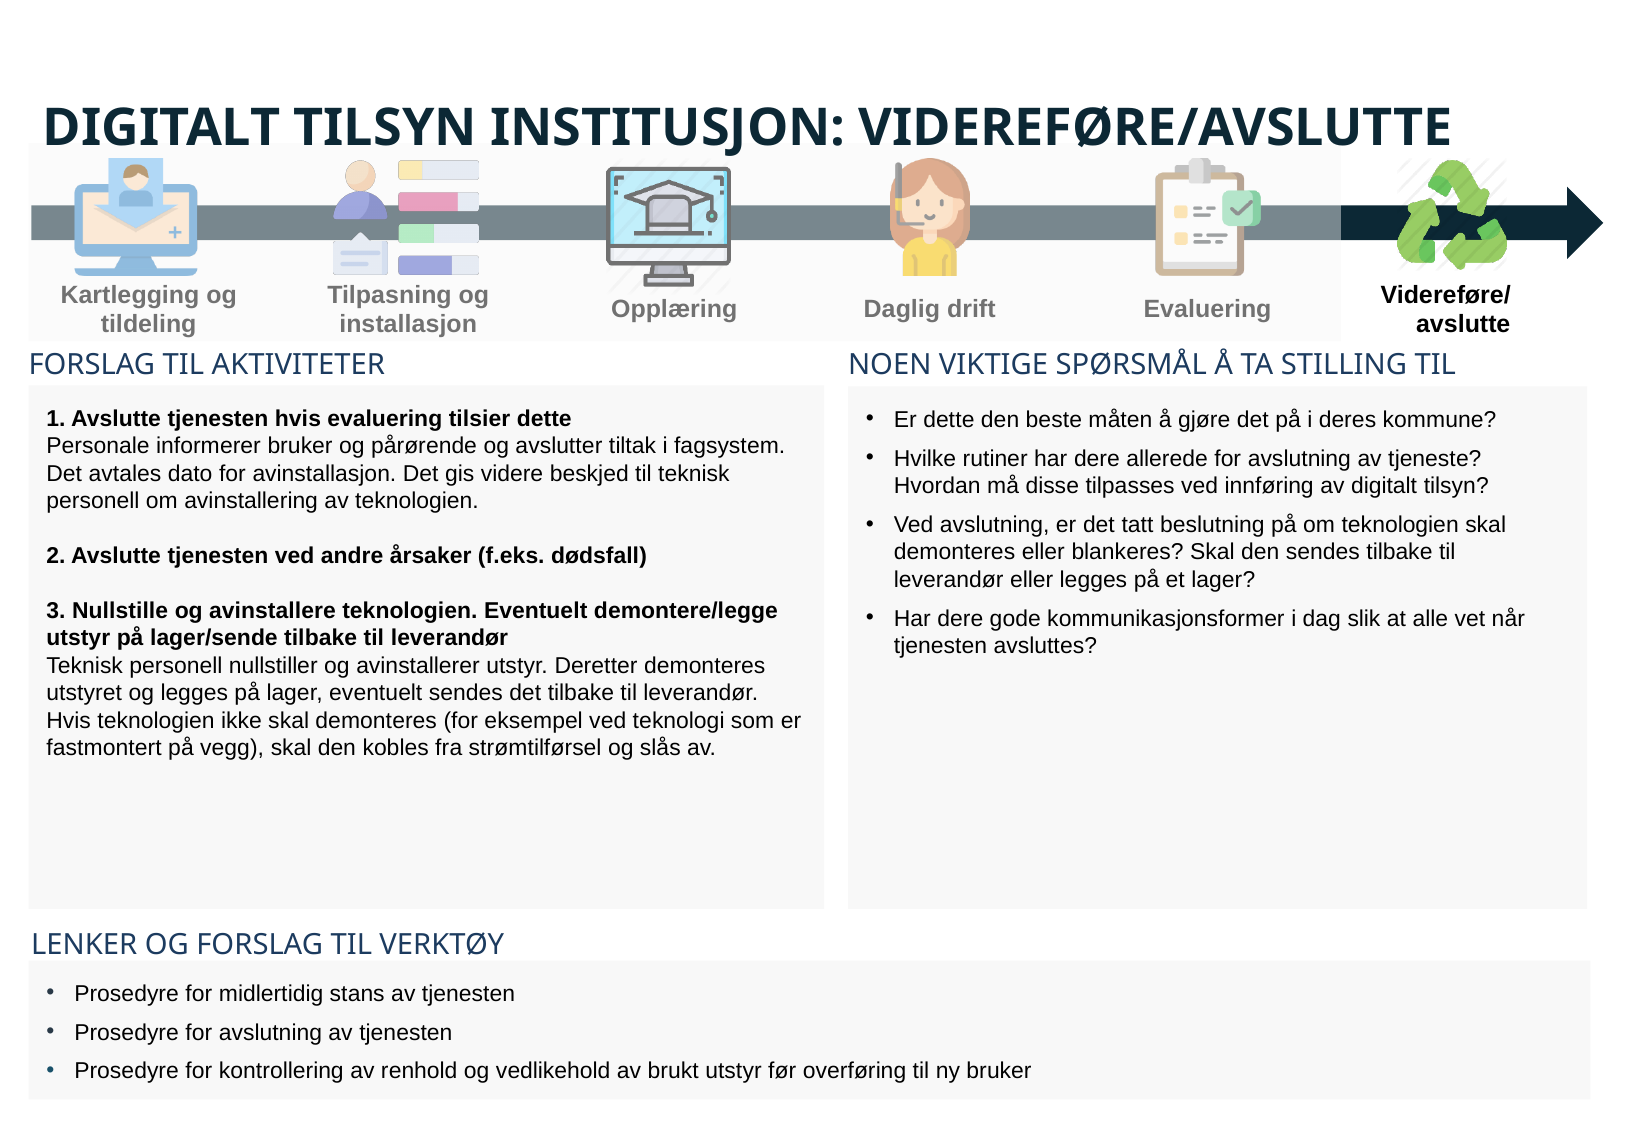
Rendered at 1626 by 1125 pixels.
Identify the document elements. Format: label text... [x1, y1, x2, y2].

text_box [26, 142, 1599, 1100]
text_box DIGITALT TILSYN INSTITUSJON: VIDEREFØRE/AVSLUTTE [42, 24, 1598, 142]
